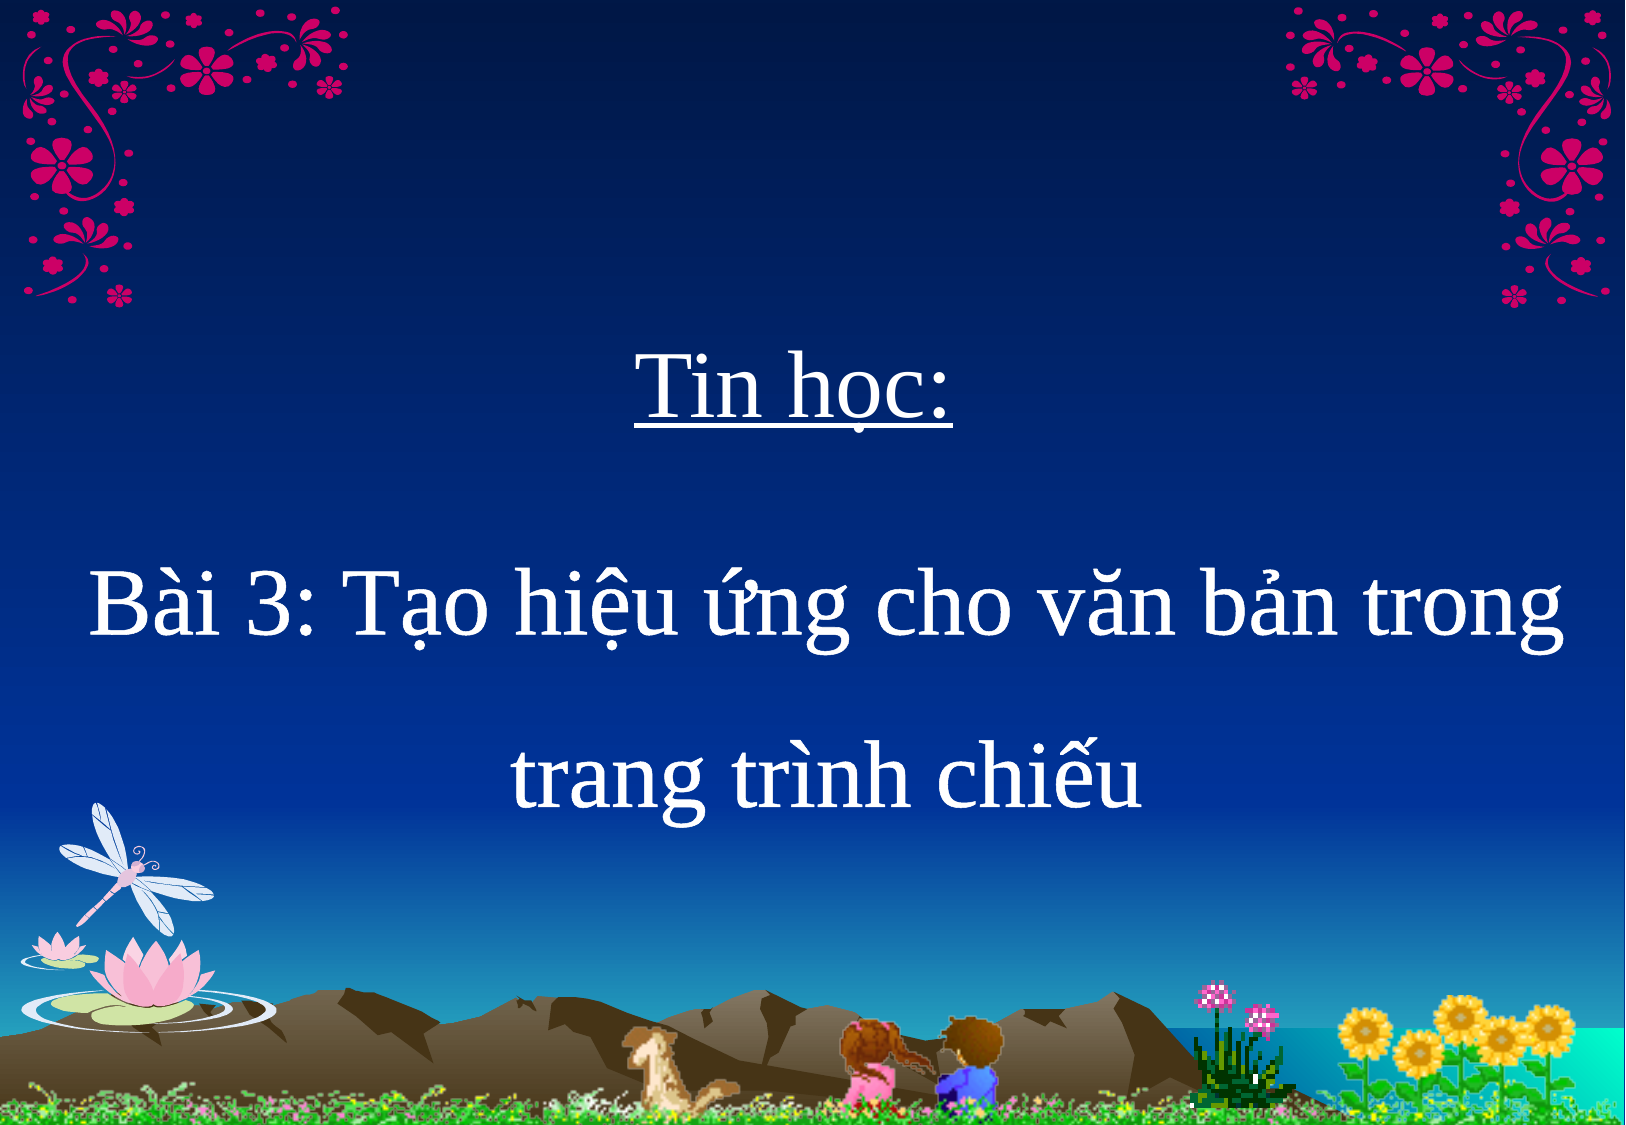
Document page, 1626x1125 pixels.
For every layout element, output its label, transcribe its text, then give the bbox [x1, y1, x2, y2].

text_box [22, 6, 349, 308]
text_box Bài 3: Tạo hiệu ứng cho văn bản trong trang trình chiếu [45, 473, 1608, 834]
text_box Tin học: [530, 314, 1056, 445]
picture [0, 802, 1625, 1125]
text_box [1285, 6, 1612, 309]
